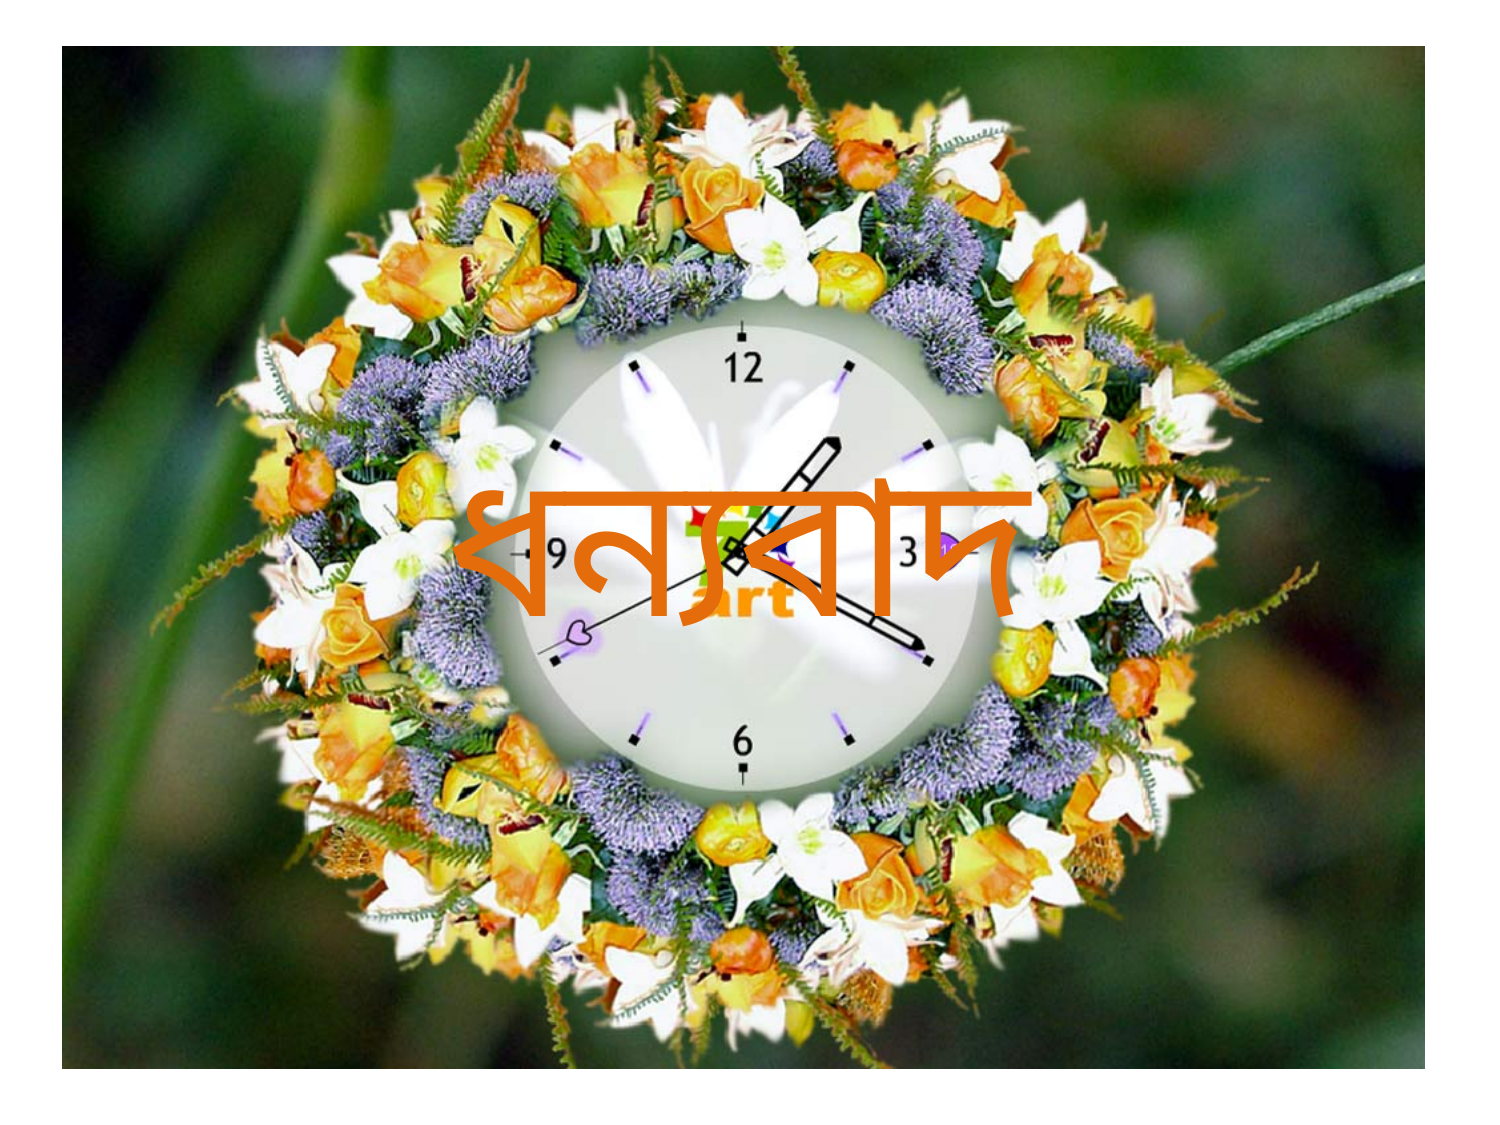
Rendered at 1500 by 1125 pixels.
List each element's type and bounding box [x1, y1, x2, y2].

picture [62, 46, 1426, 1069]
